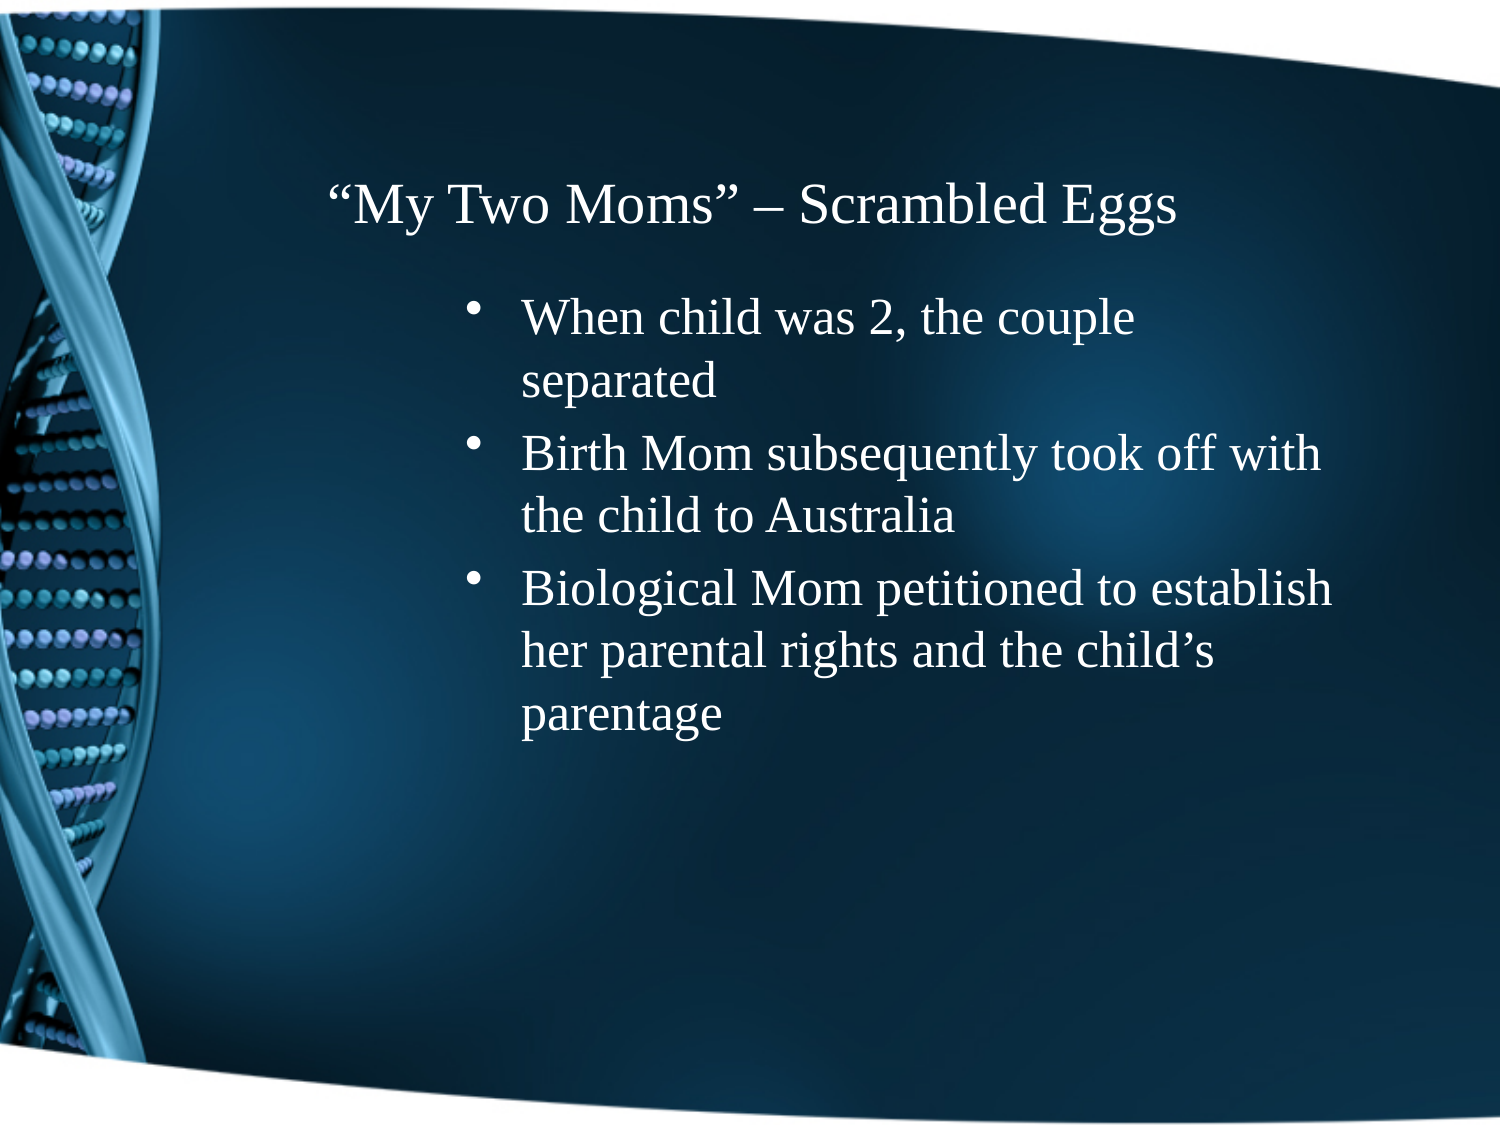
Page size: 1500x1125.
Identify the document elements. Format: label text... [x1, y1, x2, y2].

title “My Two Moms” – Scrambled Eggs [312, 124, 1426, 276]
picture [0, 0, 1500, 1125]
list When child was 2, the couple separated Birth Mom subsequently took off with the child to Australia Biological Mom petitioned to establish her parental rights and the child’s parentage [449, 274, 1350, 913]
